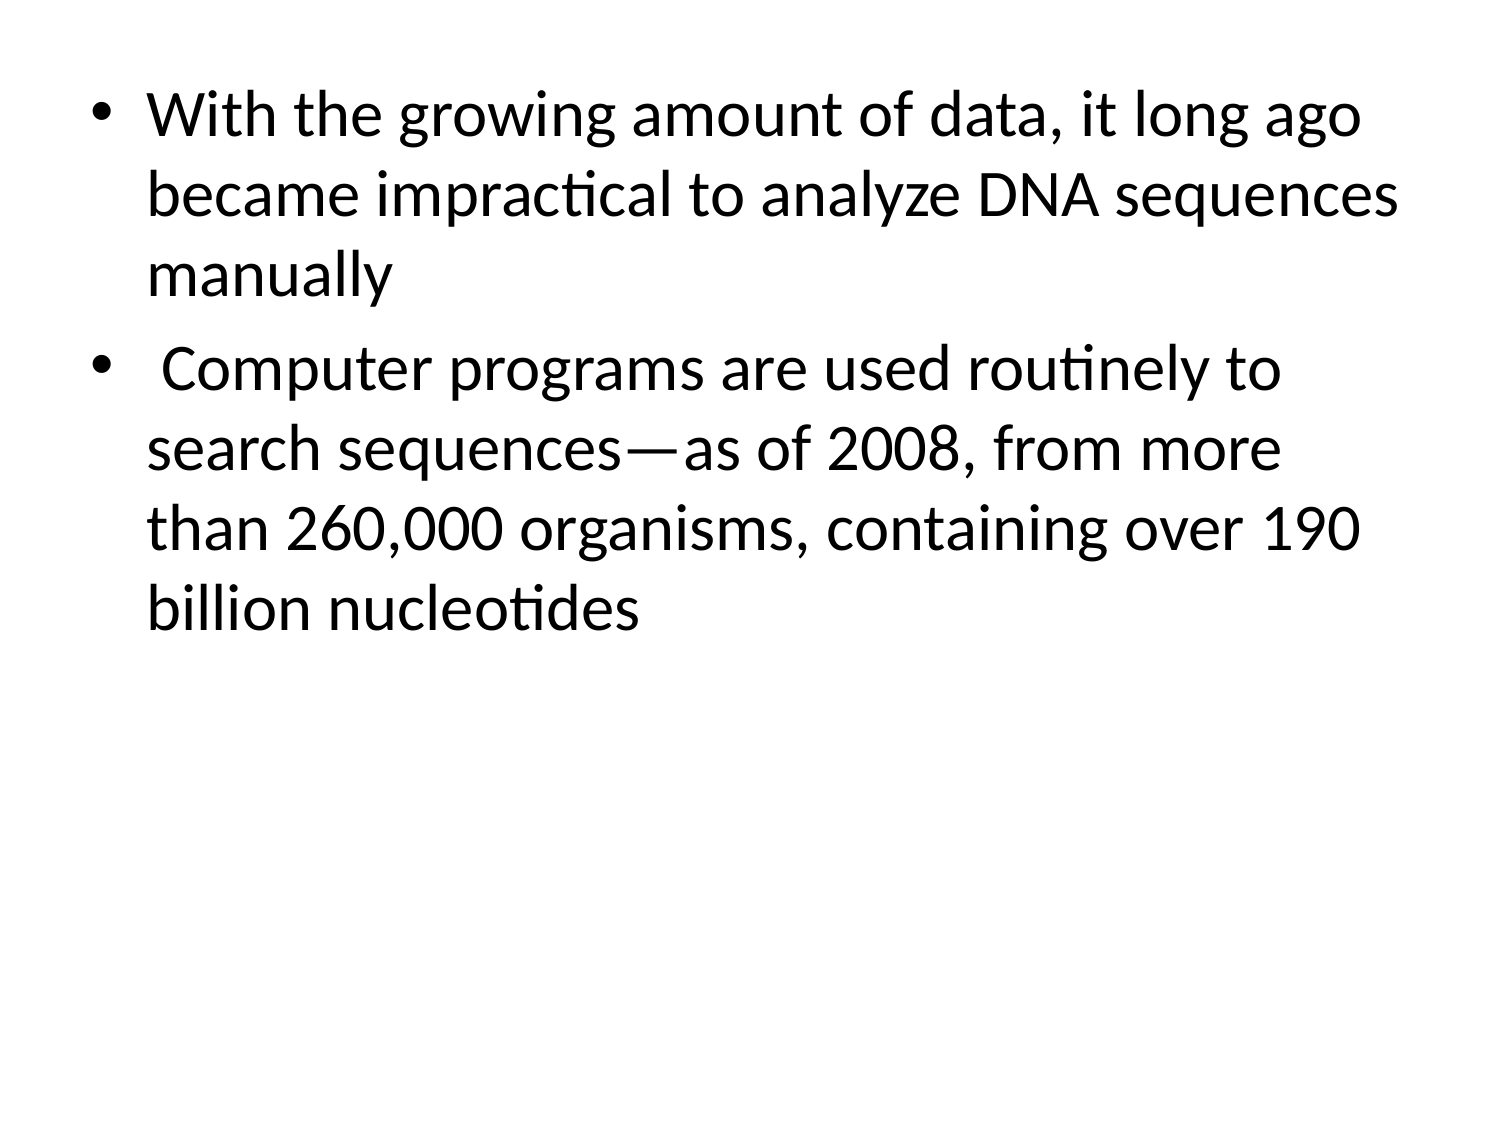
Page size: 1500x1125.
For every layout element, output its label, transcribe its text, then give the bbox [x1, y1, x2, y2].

list With the growing amount of data, it long ago became impractical to analyze DNA sequences manually Computer programs are used routinely to search sequences—as of 2008, from more than 260,000 organisms, containing over 190 billion nucleotides [75, 62, 1425, 1005]
